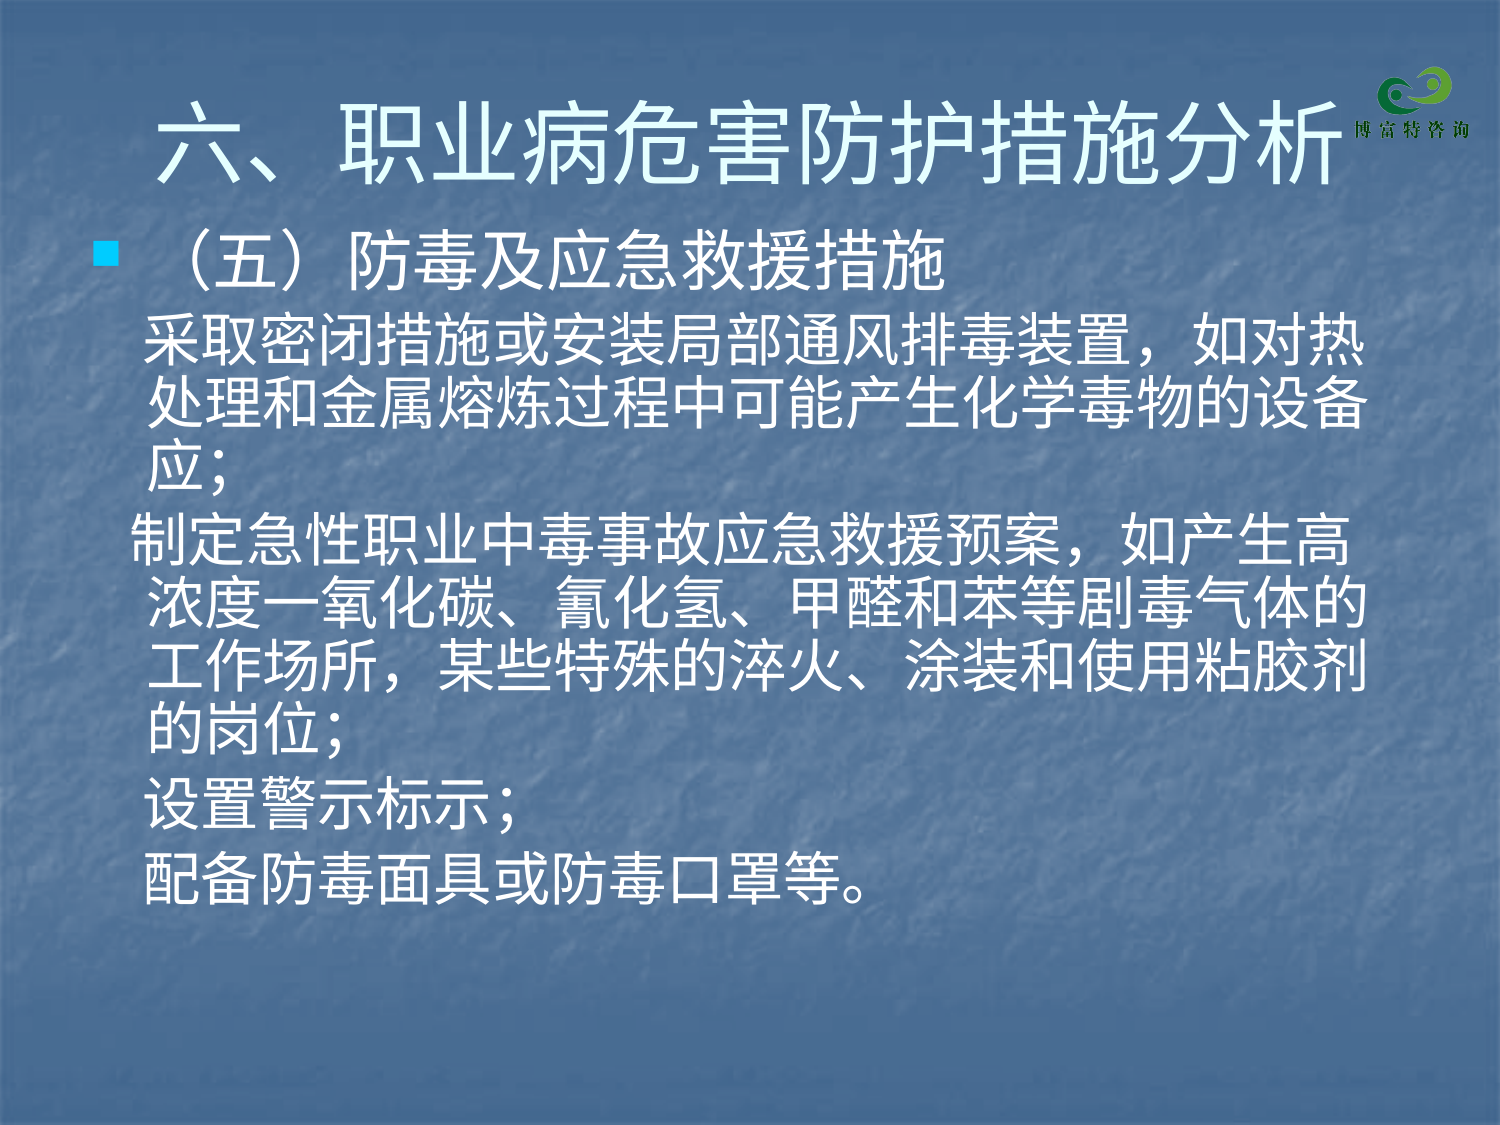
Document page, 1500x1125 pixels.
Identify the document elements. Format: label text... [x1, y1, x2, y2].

picture [1426, 66, 1488, 141]
list （五）防毒及应急救援措施 采取密闭措施或安装局部通风排毒装置，如对热处理和金属熔炼过程中可能产生化学毒物的设备应； 制定急性职业中毒事故应急救援预案，如产生高浓度一氧化碳、氰化氢、甲醛和苯等剧毒气体的工作场所，某些特殊的淬火、涂装和使用粘胶剂的岗位； 设置警示标示； 配备防毒面具或防毒口罩等。 [74, 219, 1426, 1001]
title 六、职业病危害防护措施分析 [74, 62, 1426, 219]
